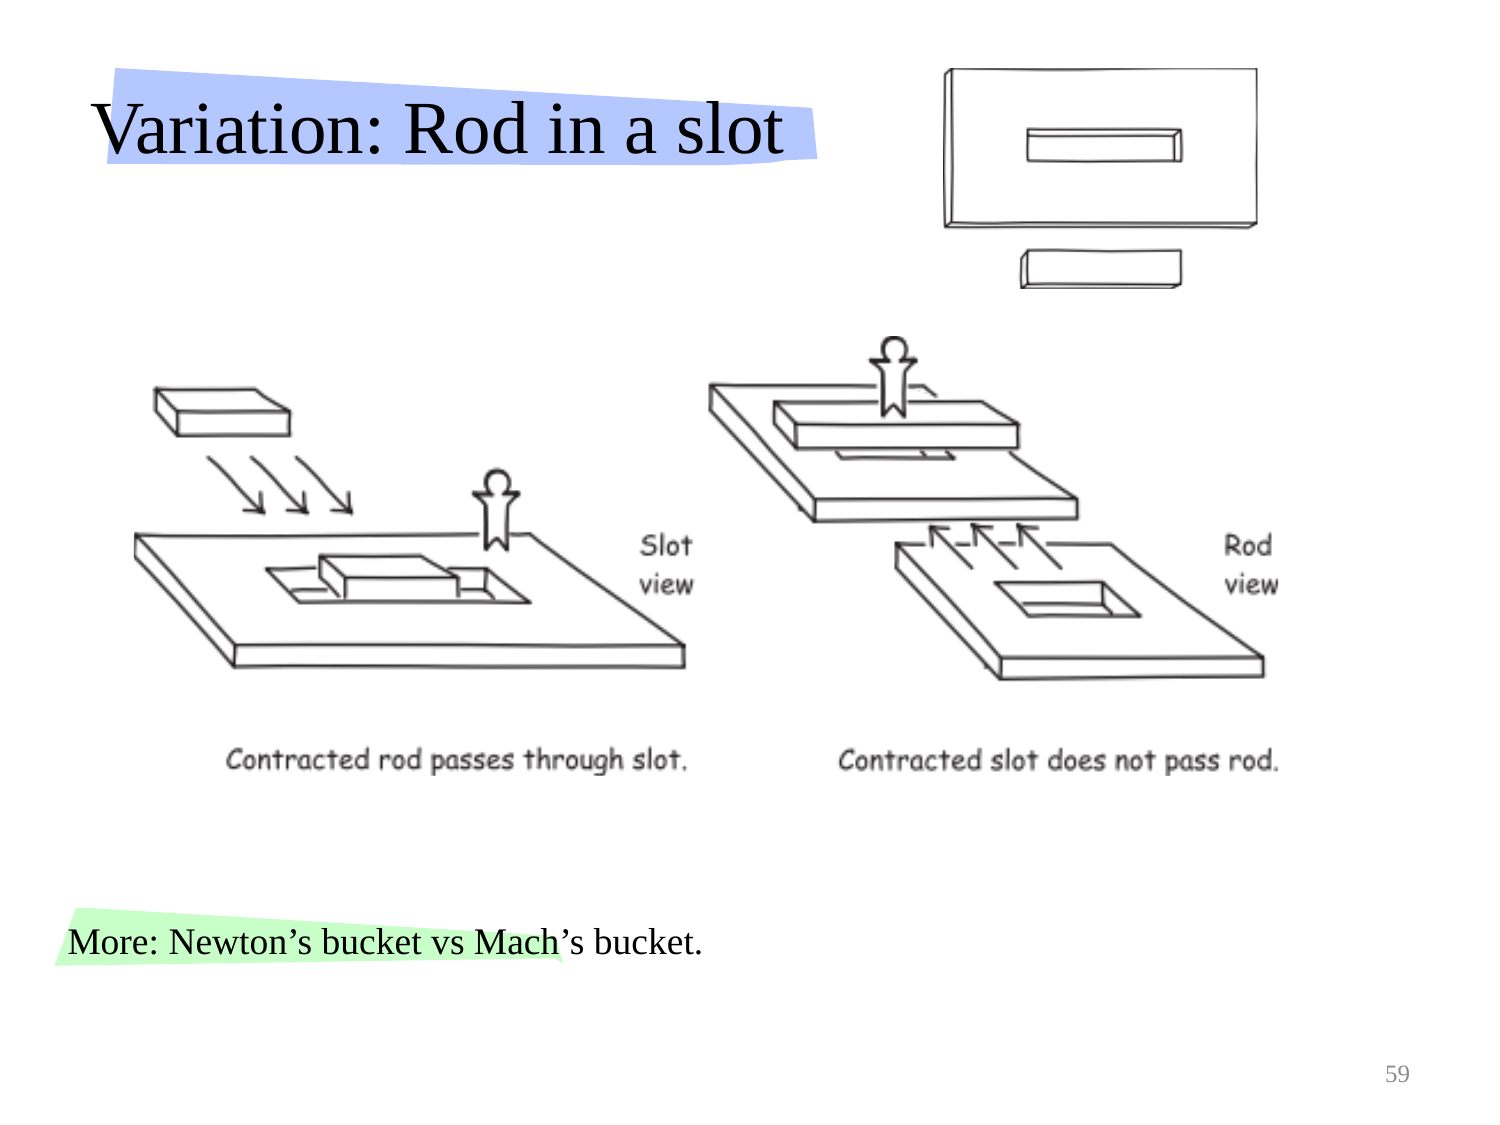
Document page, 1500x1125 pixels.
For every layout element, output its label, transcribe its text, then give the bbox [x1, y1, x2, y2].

picture [133, 335, 1279, 776]
picture [942, 67, 1258, 290]
slide_number 59 [1074, 1042, 1425, 1103]
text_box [49, 907, 723, 971]
title Variation: Rod in a slot [75, 57, 1149, 189]
